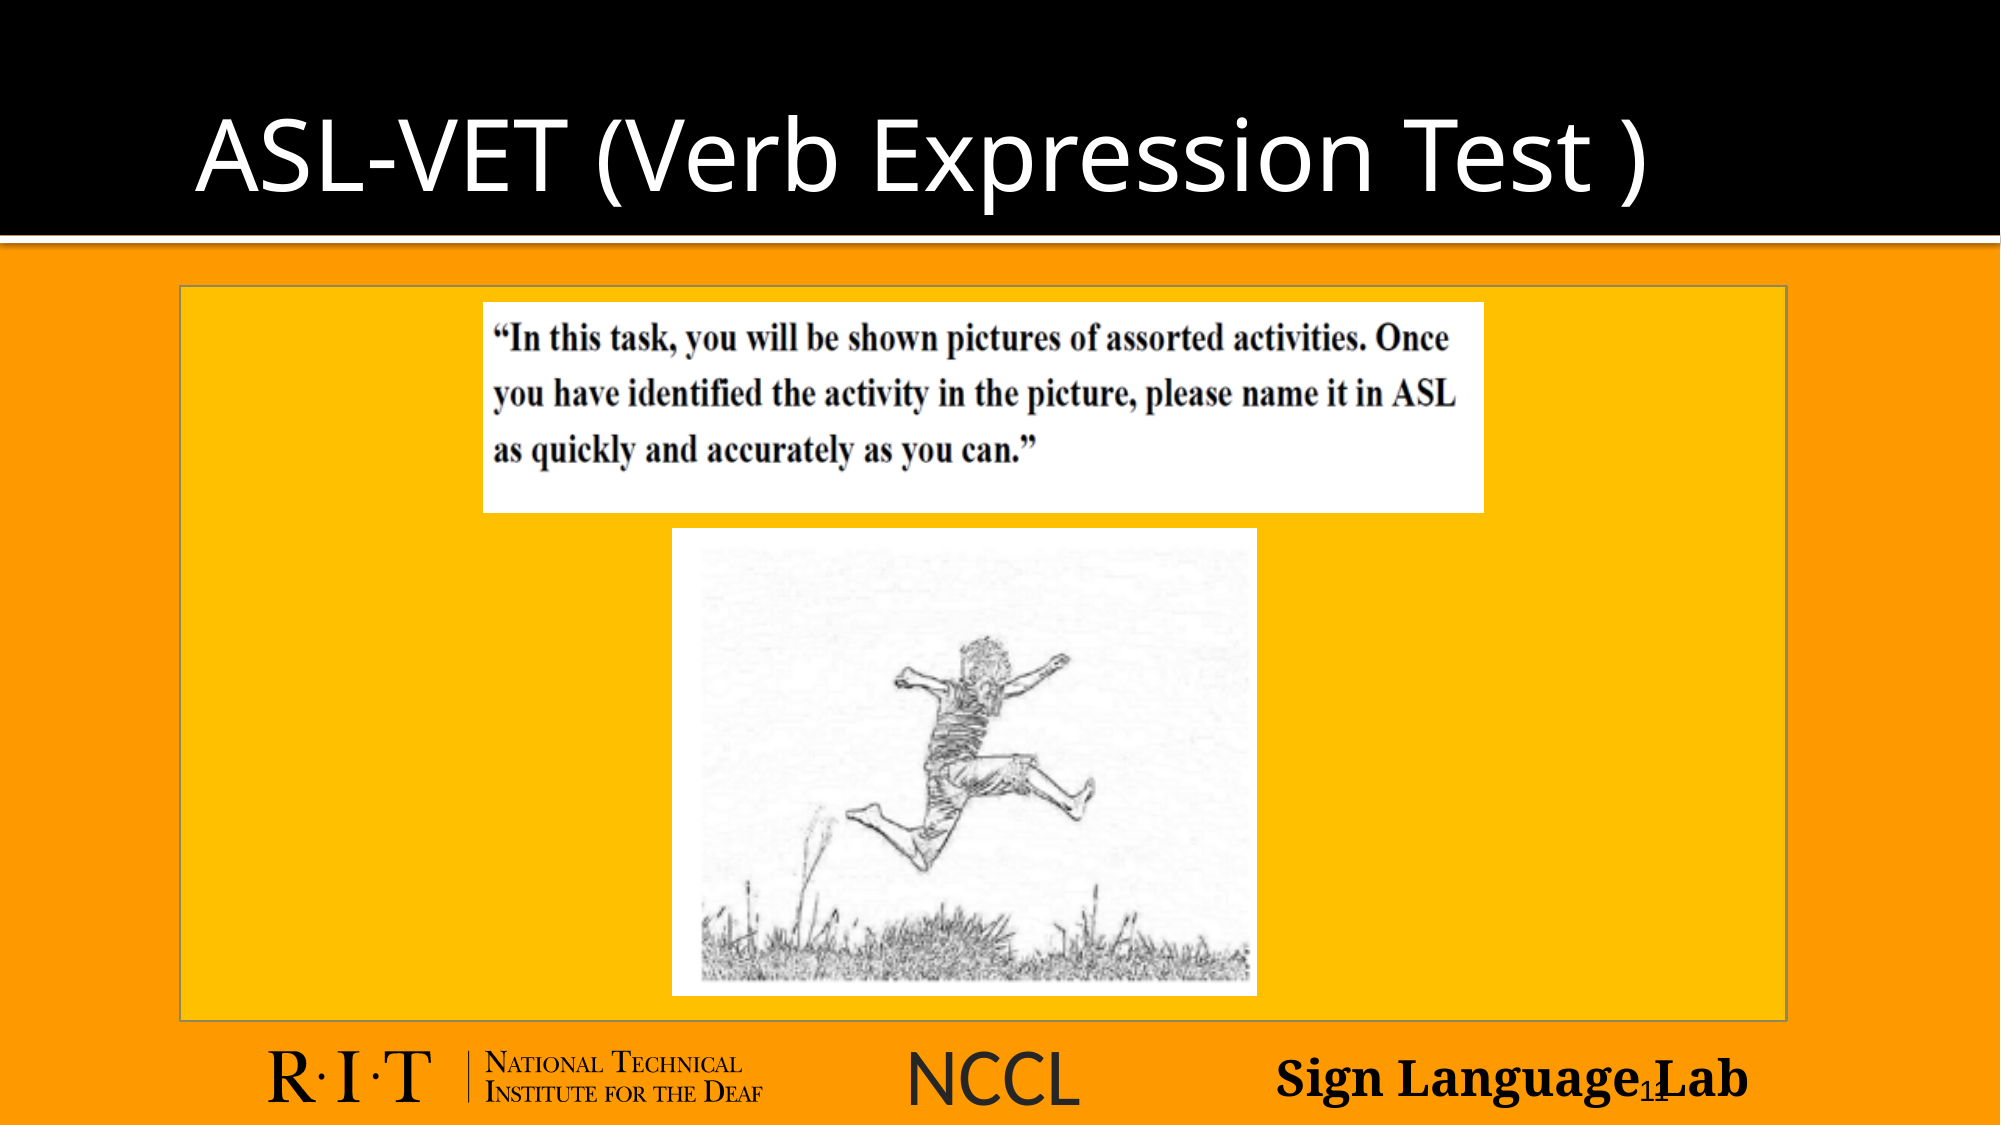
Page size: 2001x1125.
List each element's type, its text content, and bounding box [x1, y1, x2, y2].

picture [257, 1040, 781, 1113]
title ASL-VET (Verb Expression Test ) [180, 47, 1830, 219]
text_box [179, 285, 1787, 1021]
text_box Sign Language Lab [1239, 1038, 1787, 1115]
picture [672, 527, 1258, 996]
picture [482, 302, 1484, 514]
slide_number 11 [1624, 1059, 1840, 1120]
text_box NCCL [890, 1037, 1190, 1125]
